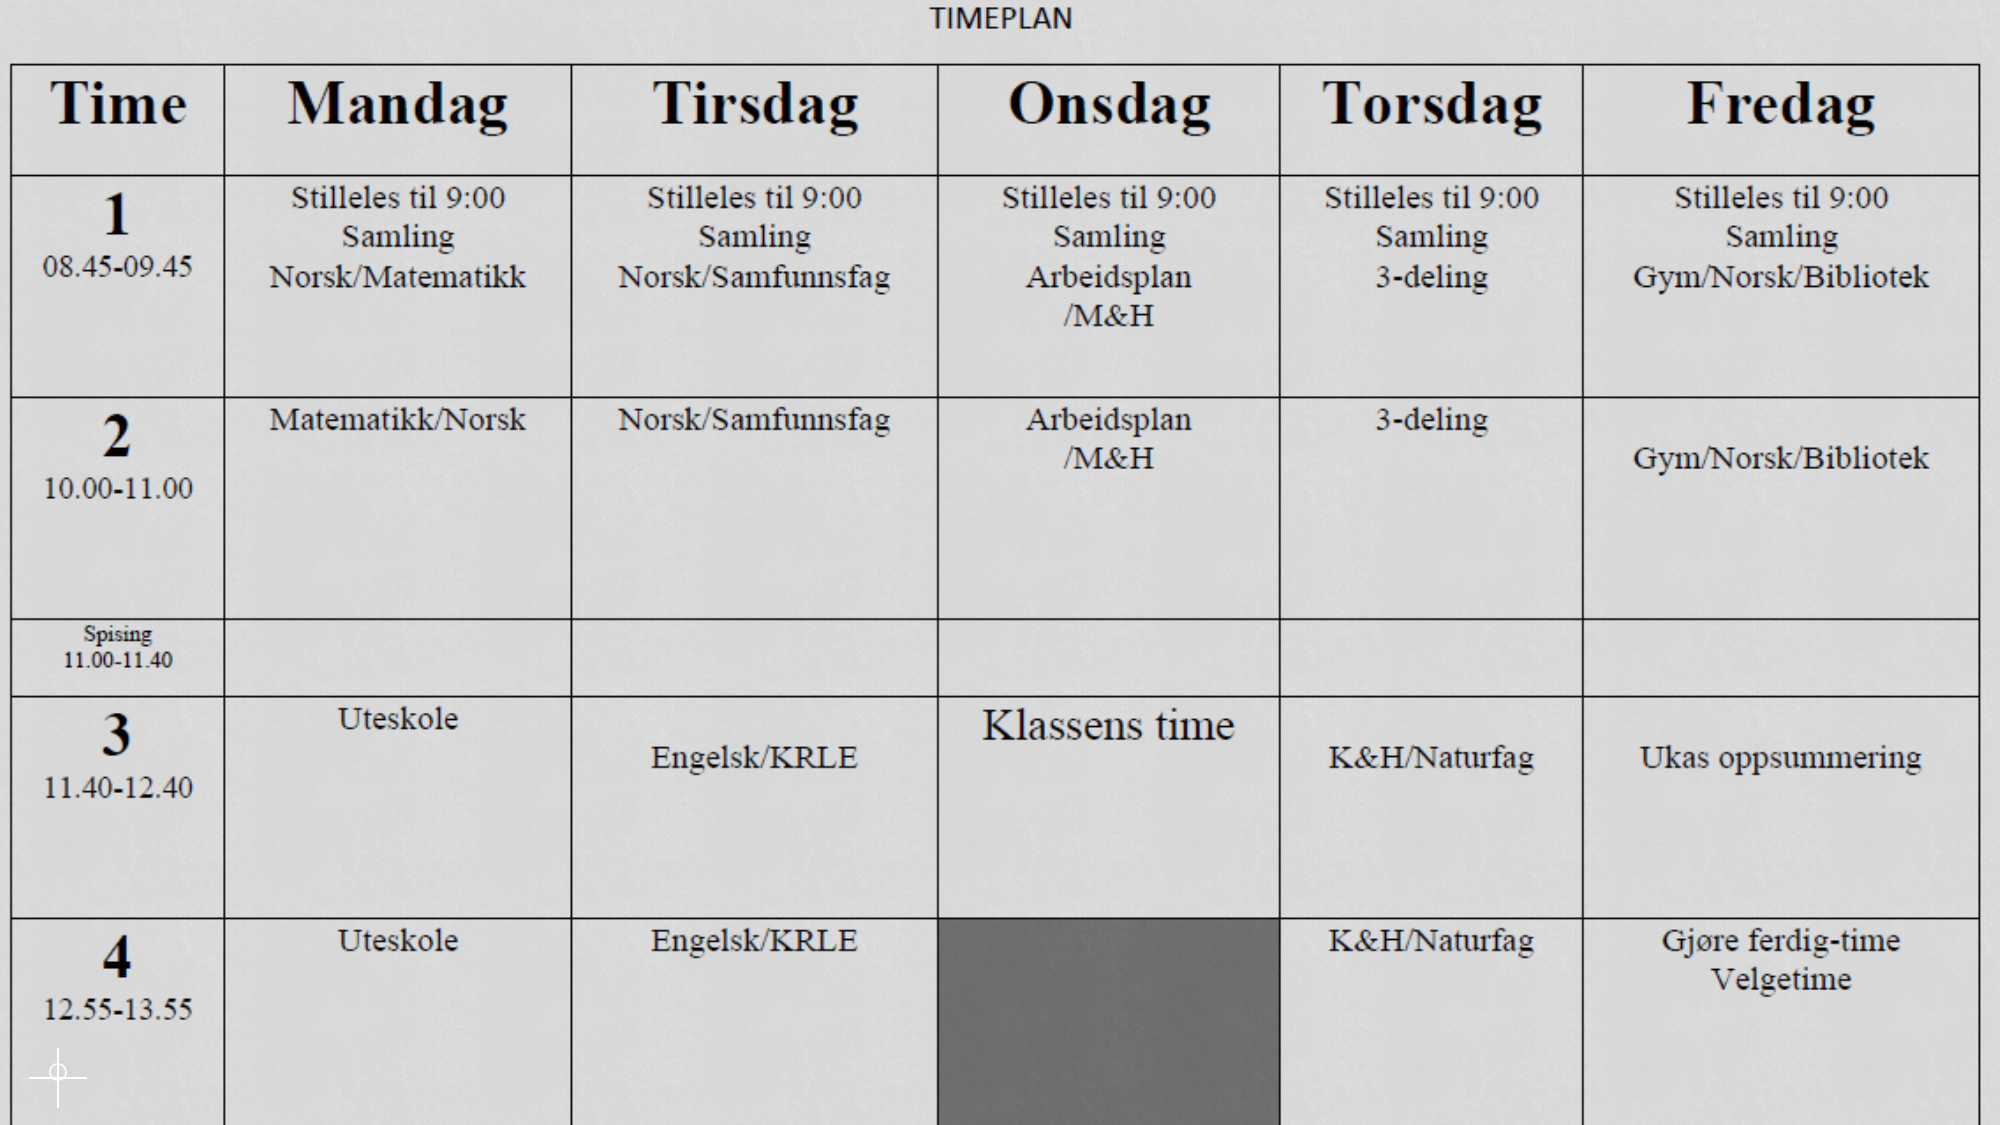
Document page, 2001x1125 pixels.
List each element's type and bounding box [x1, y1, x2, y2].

list [0, 0, 2000, 1125]
text_box [28, 1047, 88, 1109]
